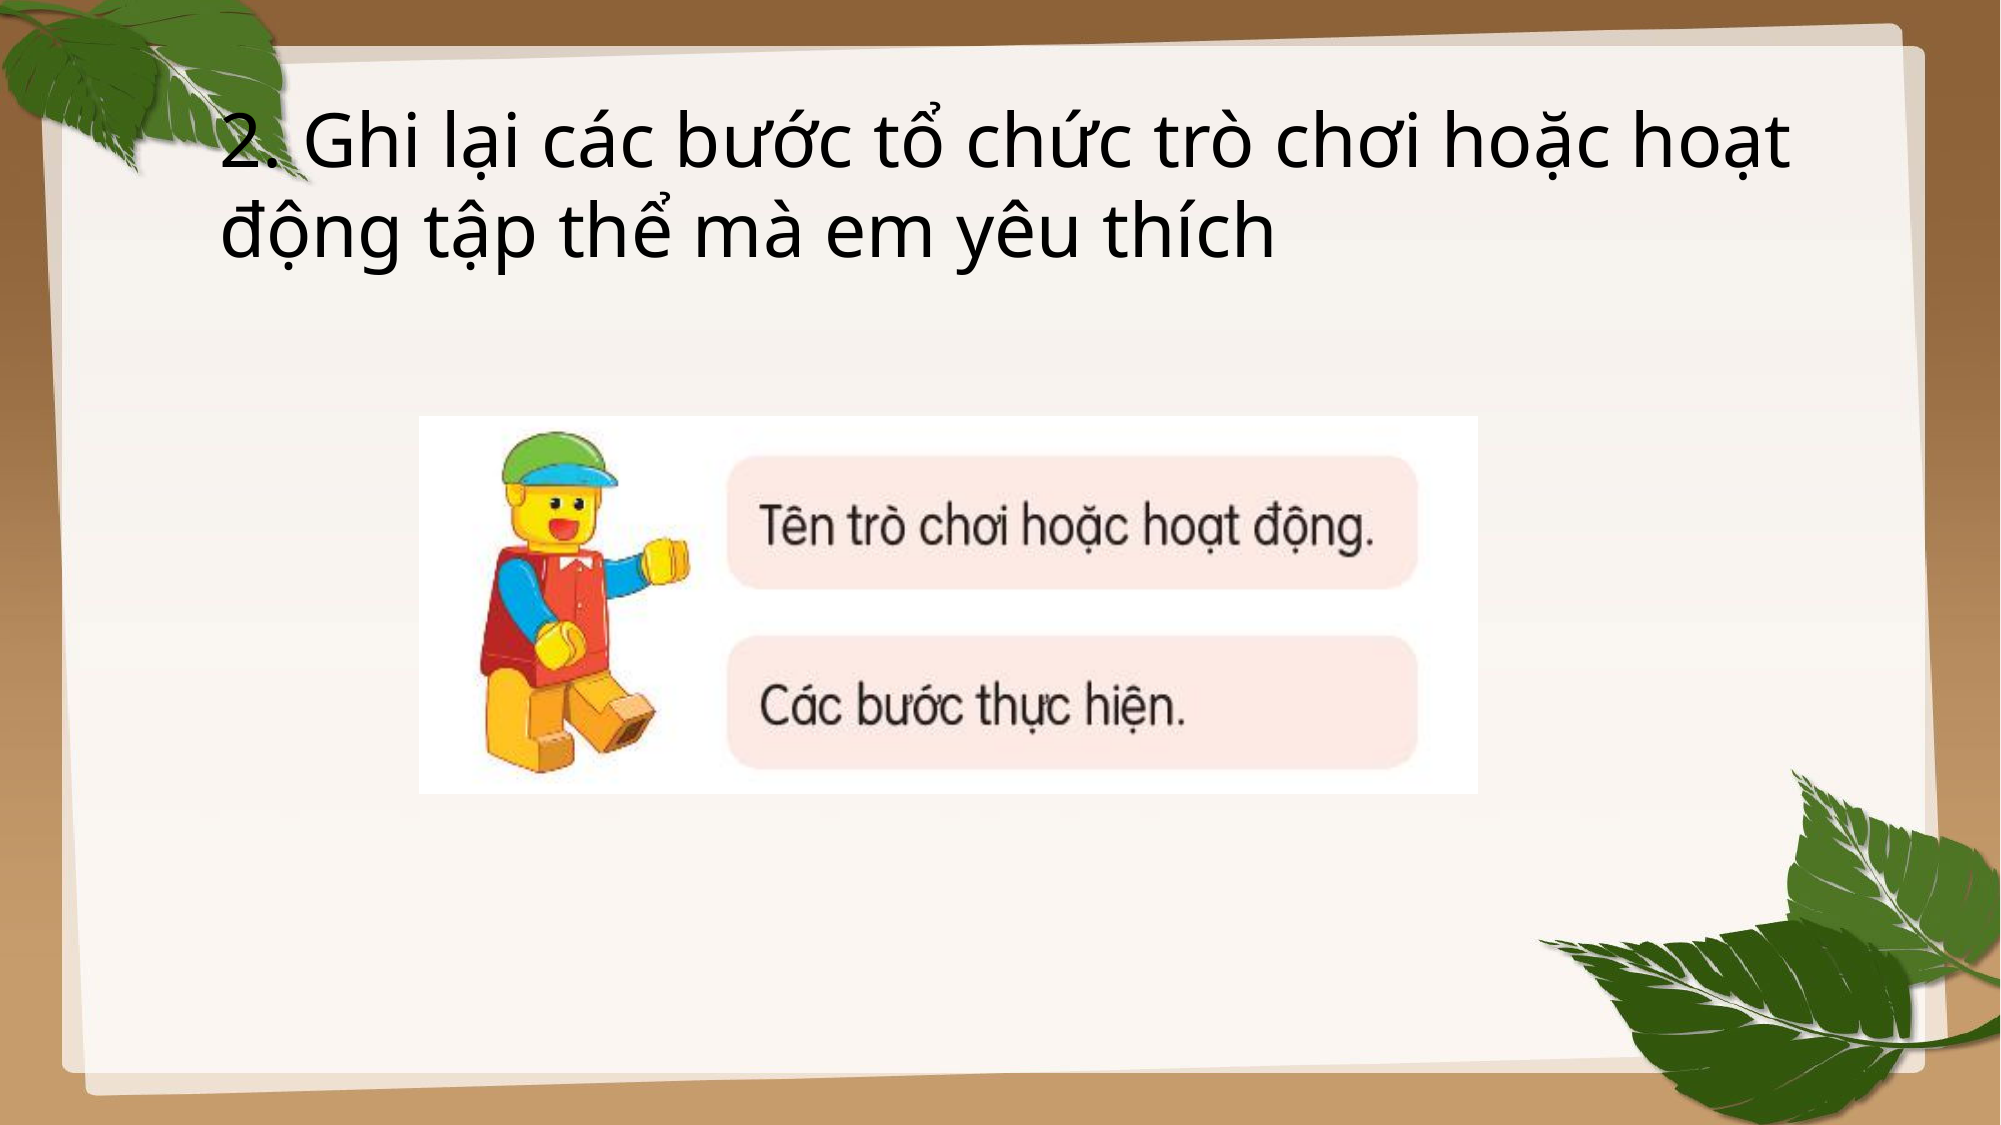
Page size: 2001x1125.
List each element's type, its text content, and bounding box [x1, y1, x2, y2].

picture [0, 0, 2001, 1125]
text_box 2. Ghi lại các bước tổ chức trò chơi hoặc hoạt động tập thể mà em yêu thích [205, 85, 1869, 281]
